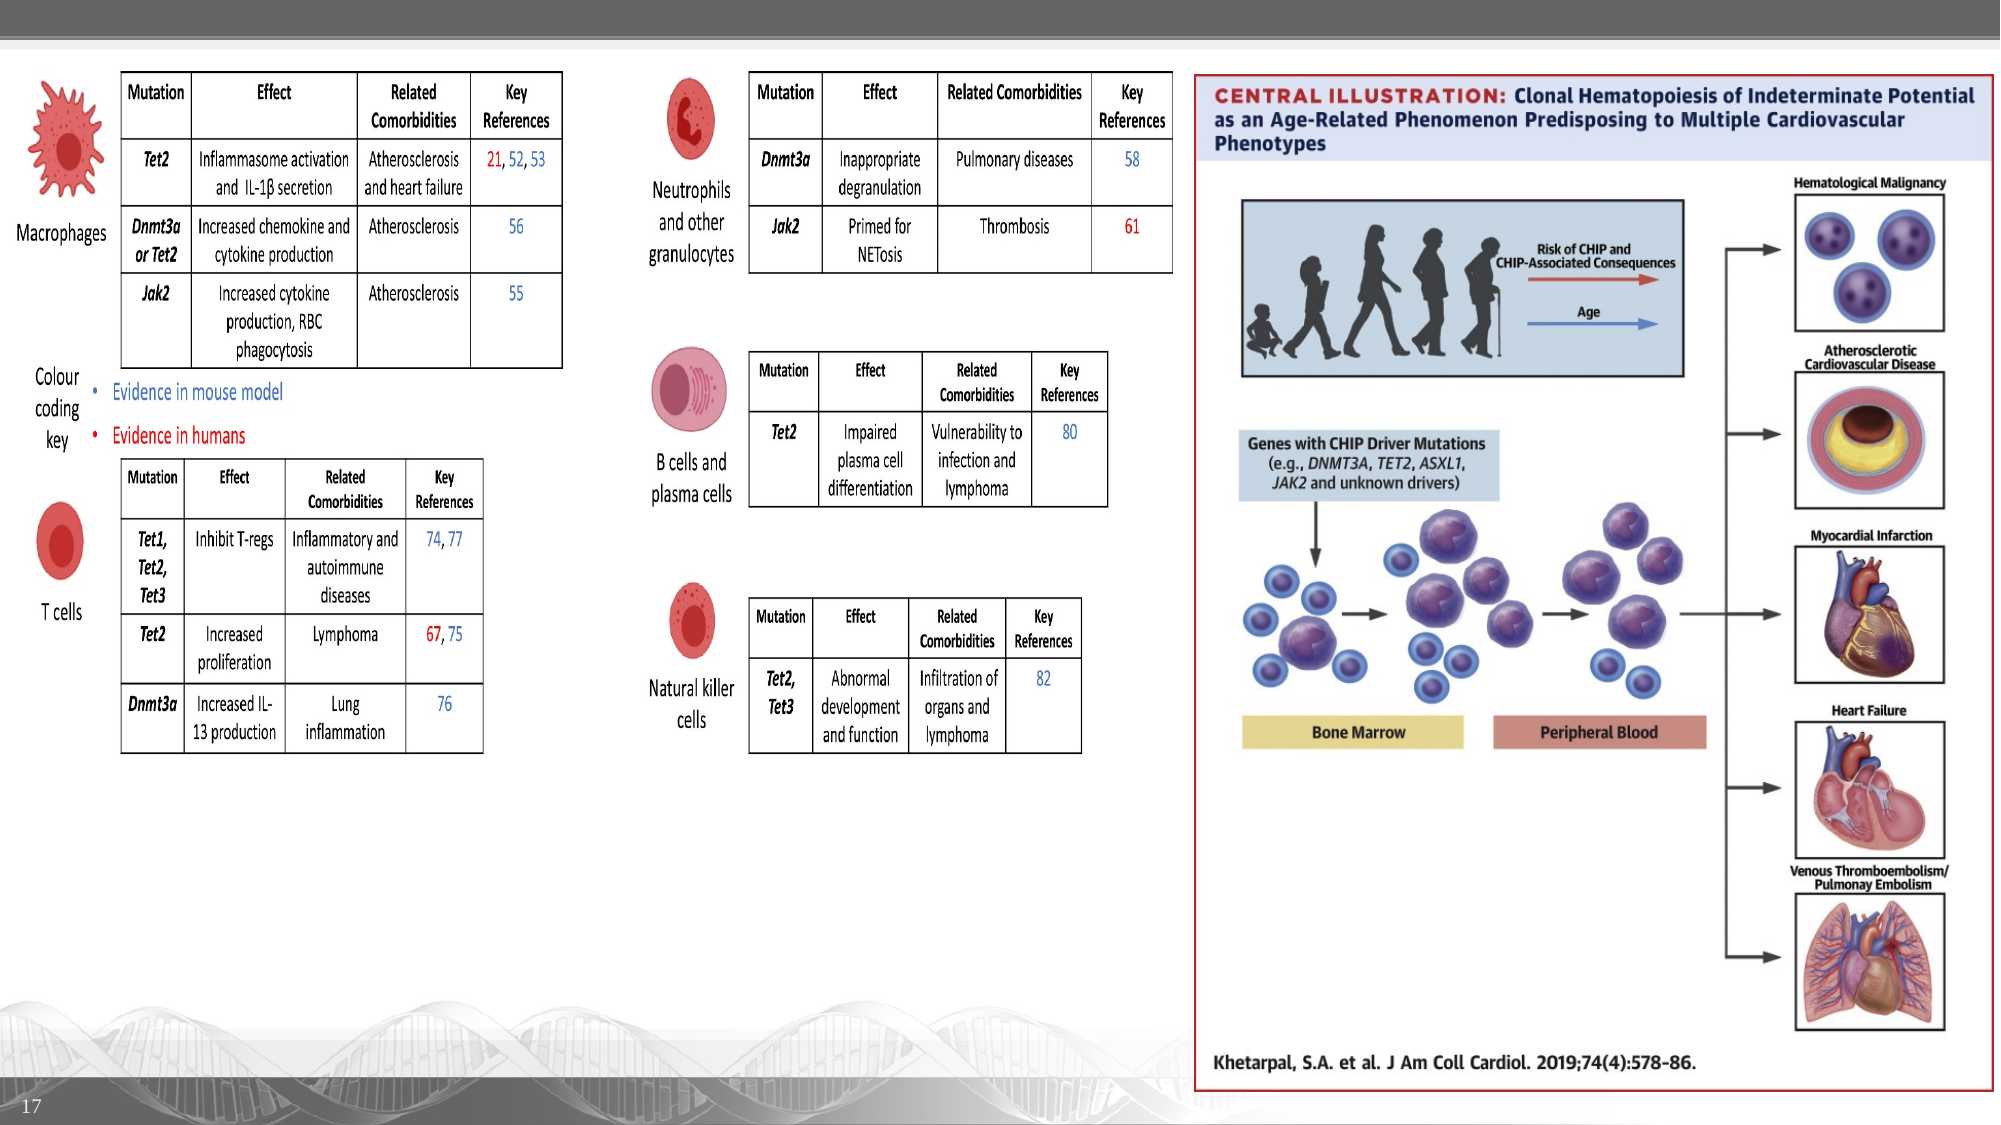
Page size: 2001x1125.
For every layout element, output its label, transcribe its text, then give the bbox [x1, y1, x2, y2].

picture [0, 0, 2000, 1125]
slide_number 17 [5, 1065, 167, 1125]
